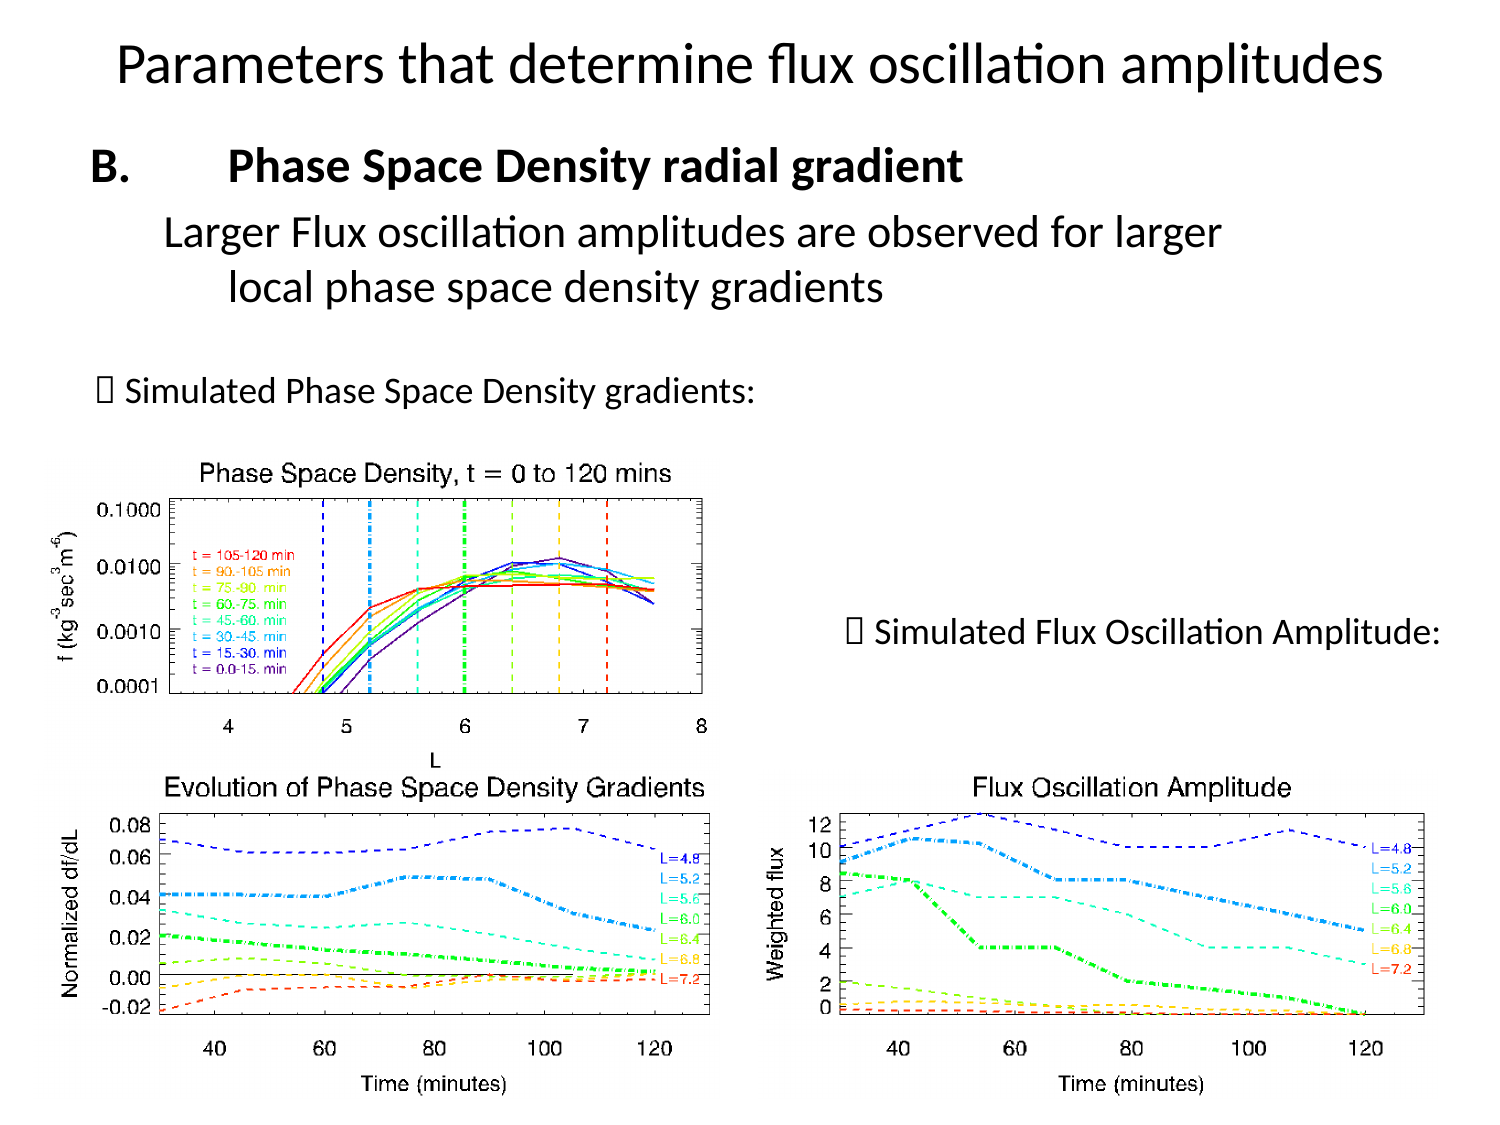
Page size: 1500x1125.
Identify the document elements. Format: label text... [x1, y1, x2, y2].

picture [33, 458, 721, 1100]
picture [758, 769, 1439, 1100]
text_box  Simulated Flux Oscillation Amplitude: [828, 599, 1457, 660]
text_box B. Phase Space Density radial gradient Larger Flux oscillation amplitudes are observed for larger local phase space density gradients [75, 124, 1306, 321]
text_box Parameters that determine flux oscillation amplitudes [0, 0, 1500, 121]
text_box  Simulated Phase Space Density gradients: [79, 359, 772, 419]
